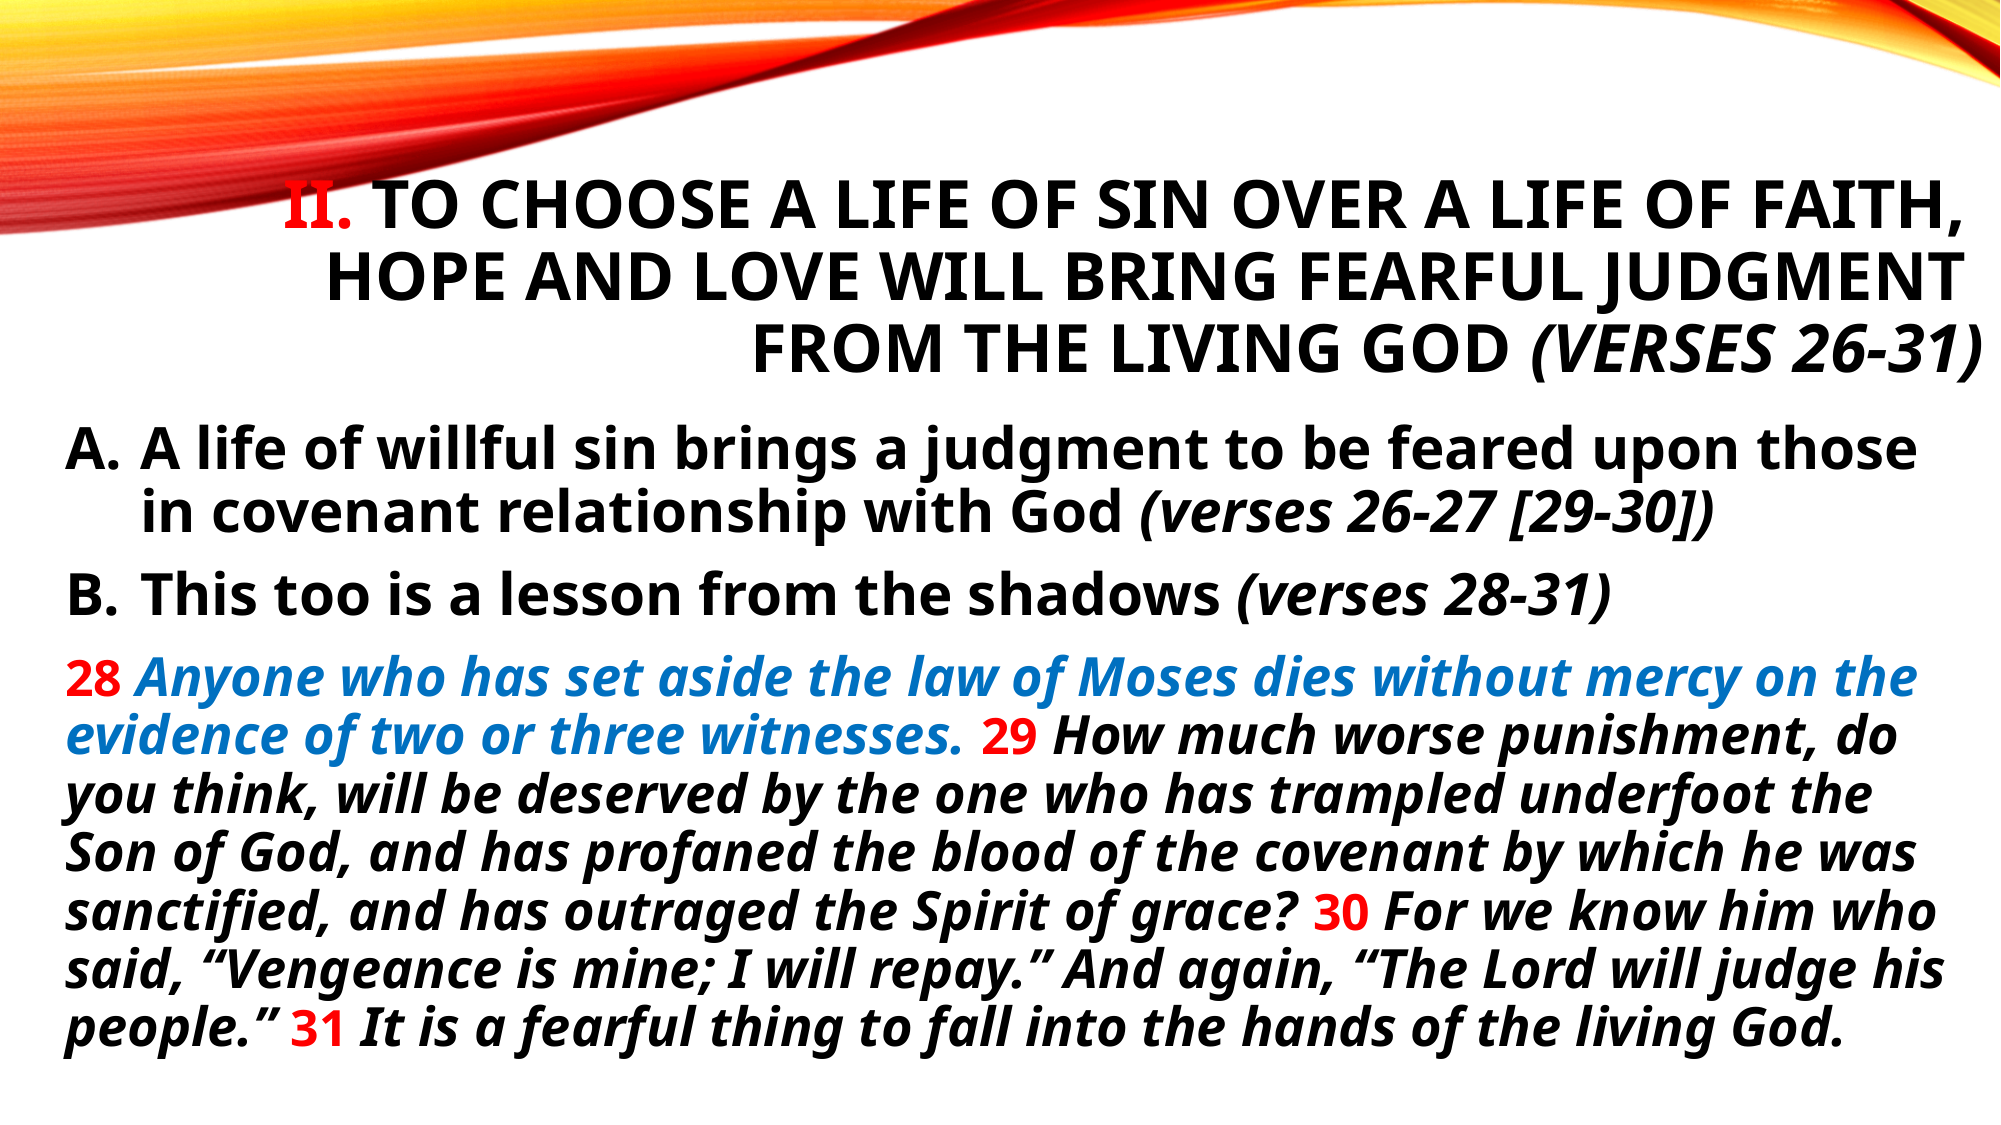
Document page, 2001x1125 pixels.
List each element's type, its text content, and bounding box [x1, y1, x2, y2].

title II. To choose a life of sin over a life of faith, hope and love will bring fearful judgment from the living God (verses 26-31) [59, 172, 2000, 385]
list A life of willful sin brings a judgment to be feared upon those in covenant relationship with God (verses 26-27 [29-30]) This too is a lesson from the shadows (verses 28-31) 28 Anyone who has set aside the law of Moses dies without mercy on the evidence of two or three witnesses. 29 How much worse punishment, do you think, will be deserved by the one who has trampled underfoot the Son of God, and has profaned the blood of the covenant by which he was sanctified, and has outraged the Spirit of grace? 30 For we know him who said, “Vengeance is mine; I will repay.” And again, “The Lord will judge his people.” 31 It is a fearful thing to fall into the hands of the living God. [50, 411, 1968, 1109]
picture [0, 0, 2000, 237]
